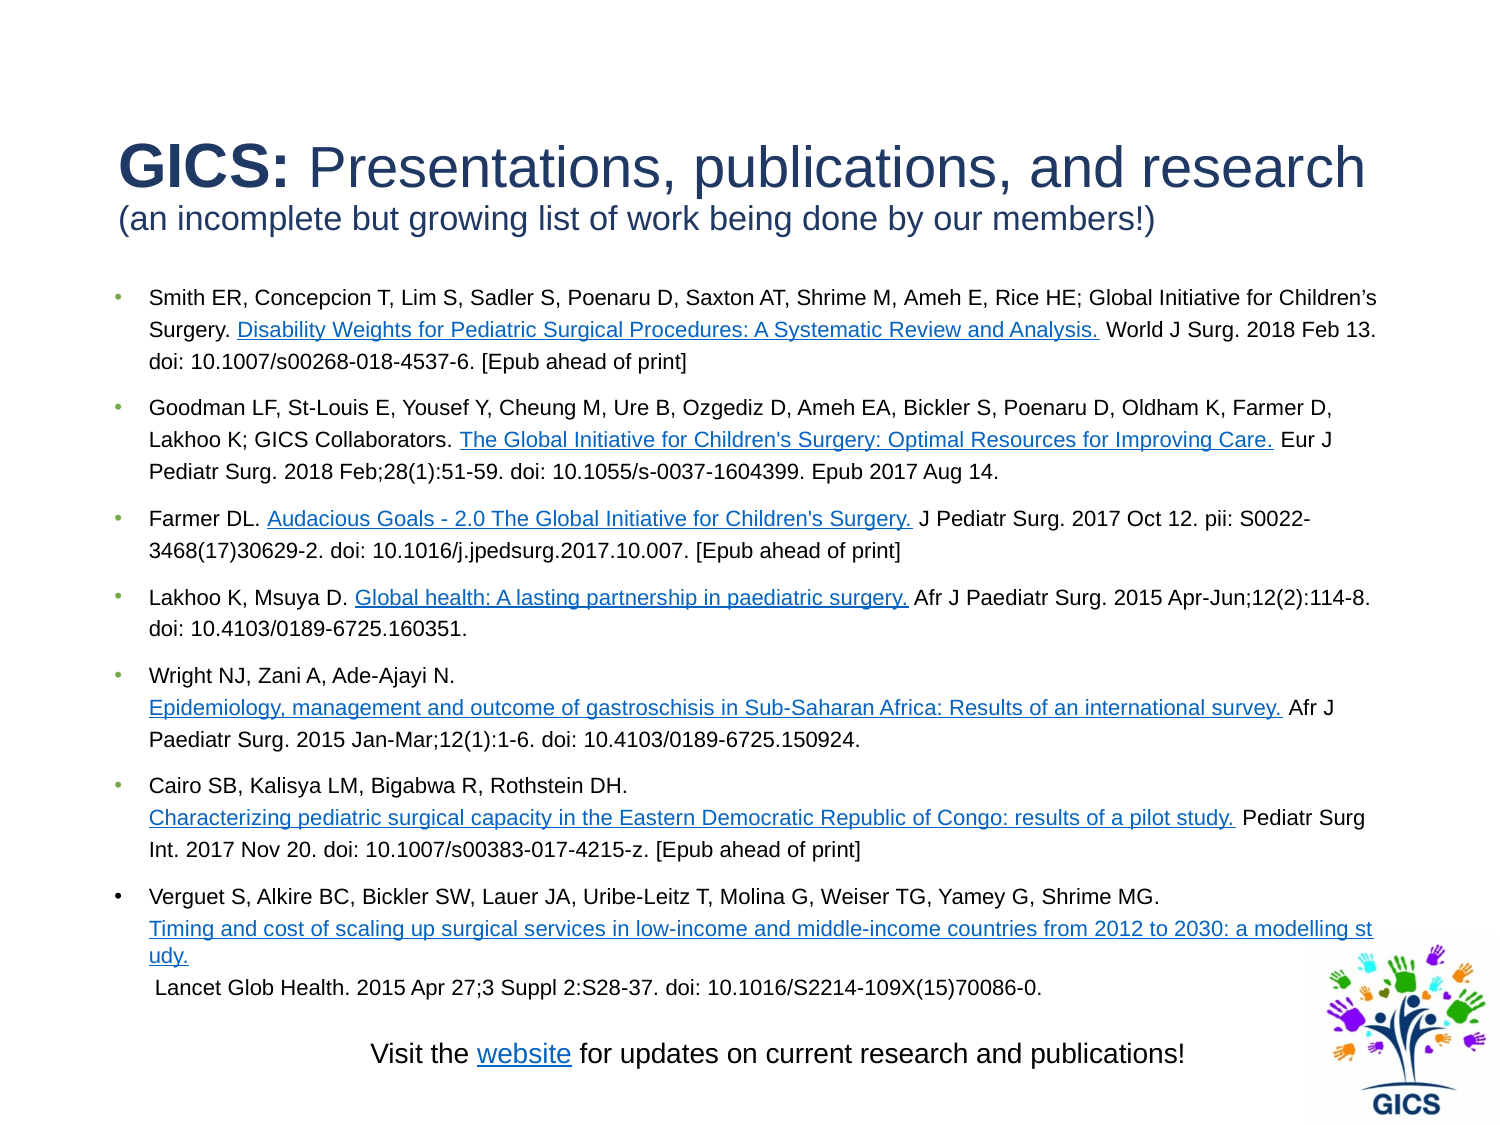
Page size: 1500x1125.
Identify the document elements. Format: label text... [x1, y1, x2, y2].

picture [1304, 933, 1500, 1121]
list Smith ER, Concepcion T, Lim S, Sadler S, Poenaru D, Saxton AT, Shrime M, Ameh E, Rice HE; Global Initiative for Children’s Surgery. Disability Weights for Pediatric Surgical Procedures: A Systematic Review and Analysis. World J Surg. 2018 Feb 13. doi: 10.1007/s00268-018-4537-6. [Epub ahead of print] Goodman LF, St-Louis E, Yousef Y, Cheung M, Ure B, Ozgediz D, Ameh EA, Bickler S, Poenaru D, Oldham K, Farmer D, Lakhoo K; GICS Collaborators. The Global Initiative for Children's Surgery: Optimal Resources for Improving Care. Eur J Pediatr Surg. 2018 Feb;28(1):51-59. doi: 10.1055/s-0037-1604399. Epub 2017 Aug 14. Farmer DL. Audacious Goals - 2.0 The Global Initiative for Children's Surgery. J Pediatr Surg. 2017 Oct 12. pii: S0022-3468(17)30629-2. doi: 10.1016/j.jpedsurg.2017.10.007. [Epub ahead of print] Lakhoo K, Msuya D. Global health: A lasting partnership in paediatric surgery. Afr J Paediatr Surg. 2015 Apr-Jun;12(2):114-8. doi: 10.4103/0189-6725.160351. Wright NJ, Zani A, Ade-Ajayi N. Epidemiology, management and outcome of gastroschisis in Sub-Saharan Africa: Results of an international survey. Afr J Paediatr Surg. 2015 Jan-Mar;12(1):1-6. doi: 10.4103/0189-6725.150924. Cairo SB, Kalisya LM, Bigabwa R, Rothstein DH. Characterizing pediatric surgical capacity in the Eastern Democratic Republic of Congo: results of a pilot study. Pediatr Surg Int. 2017 Nov 20. doi: 10.1007/s00383-017-4215-z. [Epub ahead of print] Verguet S, Alkire BC, Bickler SW, Lauer JA, Uribe-Leitz T, Molina G, Weiser TG, Yamey G, Shrime MG. Timing and cost of scaling up surgical services in low-income and middle-income countries from 2012 to 2030: a modelling study. Lancet Glob Health. 2015 Apr 27;3 Suppl 2:S28-37. doi: 10.1016/S2214-109X(15)70086-0. [103, 272, 1397, 1044]
title GICS: Presentations, publications, and research (an incomplete but growing list of work being done by our members!) [103, 103, 1397, 267]
text_box Visit the website for updates on current research and publications! [355, 1027, 1201, 1077]
